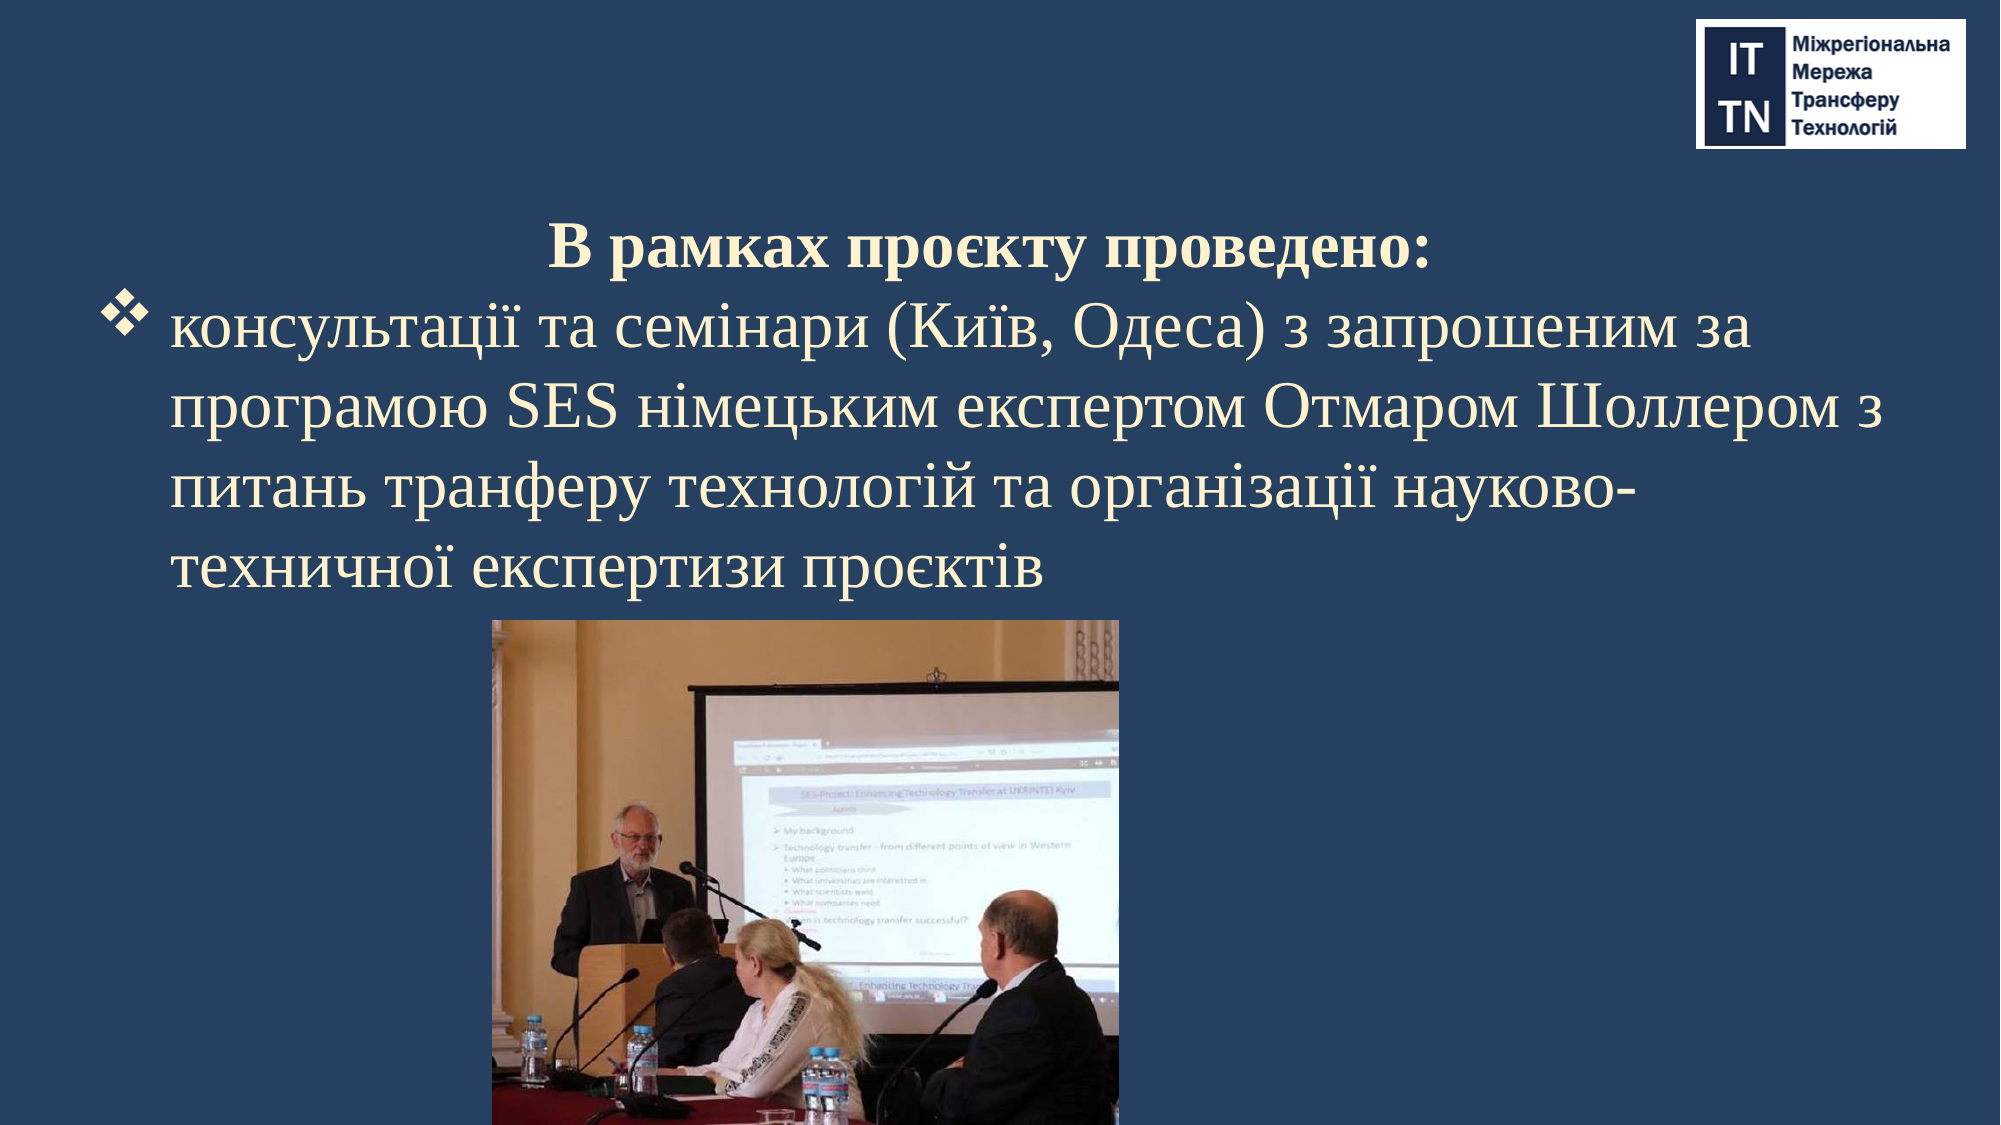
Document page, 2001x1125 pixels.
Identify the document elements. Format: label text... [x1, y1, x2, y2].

picture [1696, 18, 1967, 150]
picture [491, 620, 1119, 1125]
text_box В рамках проєкту проведено: консультації та семінари (Київ, Одеса) з запрошеним за програмою SES німецьким експертом Отмаром Шоллером з питань транферу технологій та організації науково-техничної експертизи проєктів [80, 193, 1903, 768]
